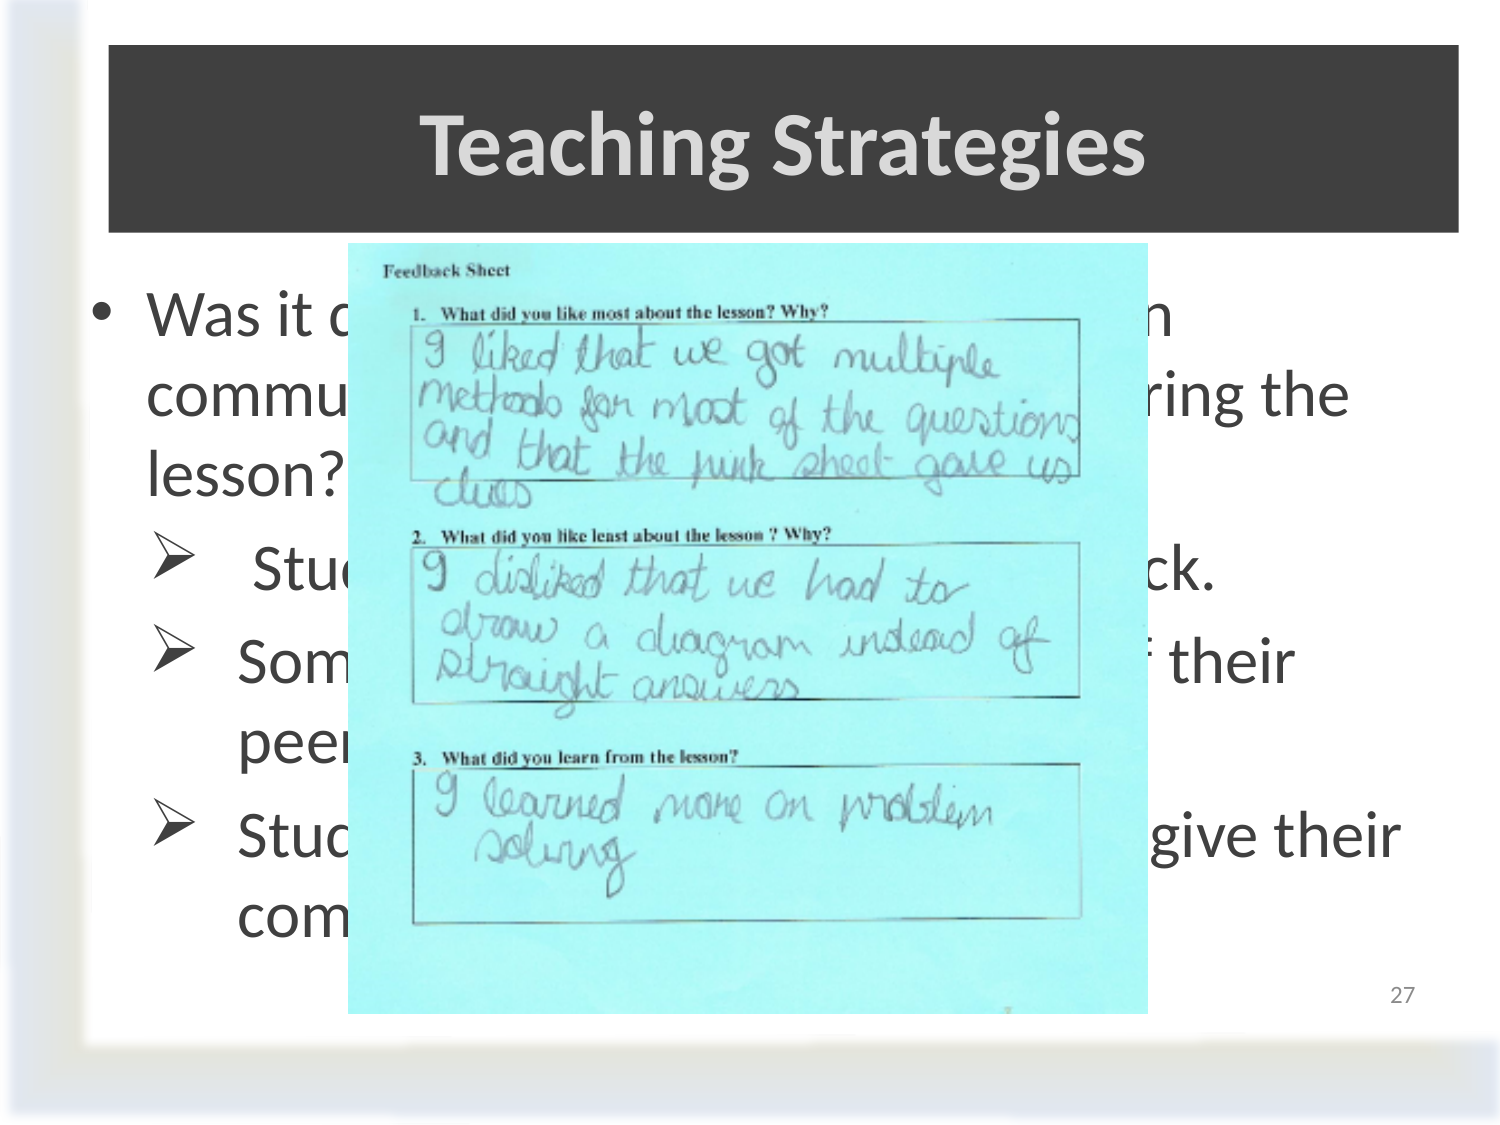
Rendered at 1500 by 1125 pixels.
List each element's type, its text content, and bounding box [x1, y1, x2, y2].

slide_number 27 [1080, 964, 1431, 1024]
title Teaching Strategies [108, 45, 1459, 233]
list Was it difficult to facilitate and sustain communication and collaboration during the lesson? Students liked the instant feedback. Some students did finish ahead of their peers. Students liked the opportunity to give their comments. [1153, 262, 1425, 964]
picture [348, 243, 1149, 1015]
list Was it difficult to facilitate and sustain communication and collaboration during the lesson? Students liked the instant feedback. Some students did finish ahead of their peers. Students liked the opportunity to give their comments. [75, 262, 343, 1005]
